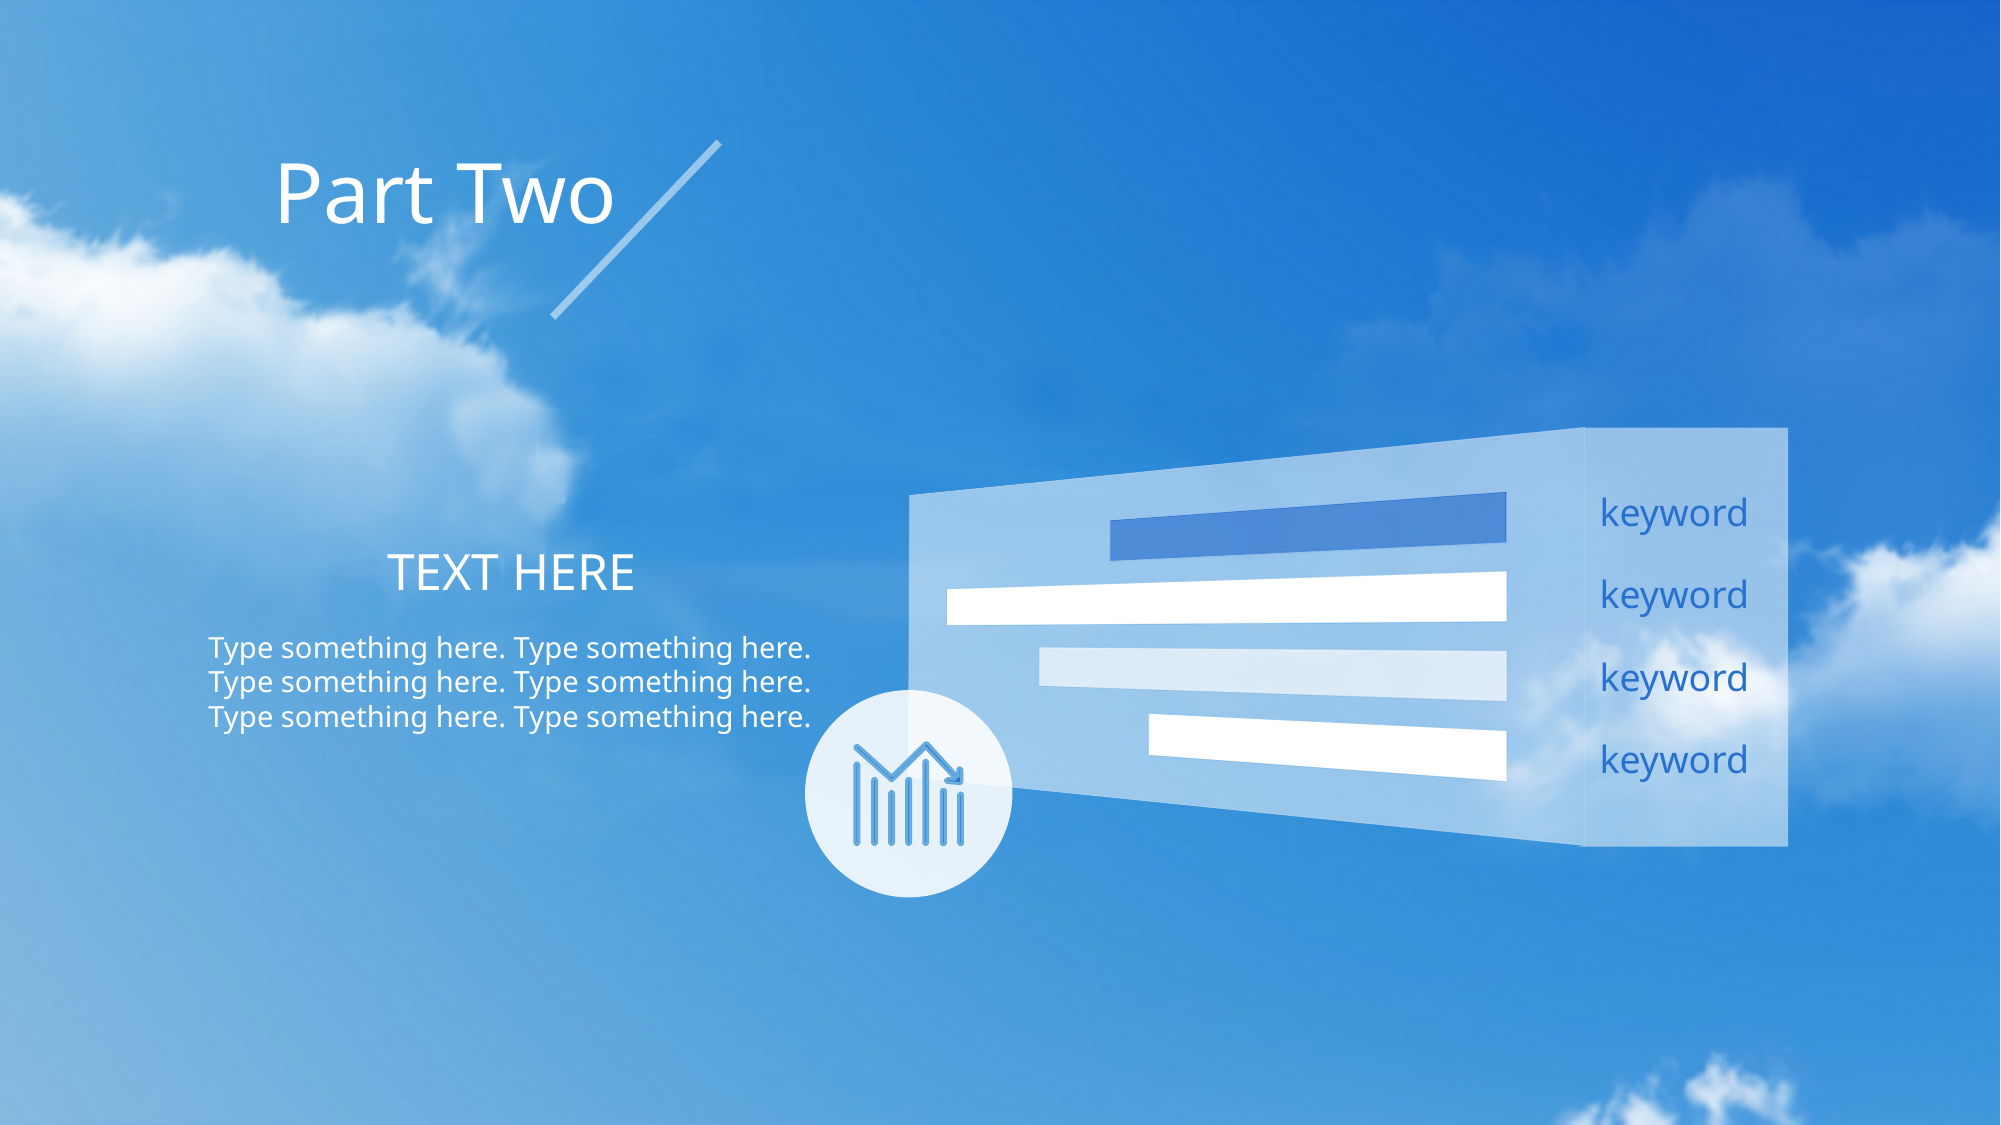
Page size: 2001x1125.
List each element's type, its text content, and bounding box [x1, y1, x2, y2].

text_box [193, 533, 805, 743]
picture [0, 0, 2001, 1125]
text_box [548, 138, 724, 322]
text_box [805, 427, 1860, 898]
text_box Part Two [193, 133, 697, 248]
